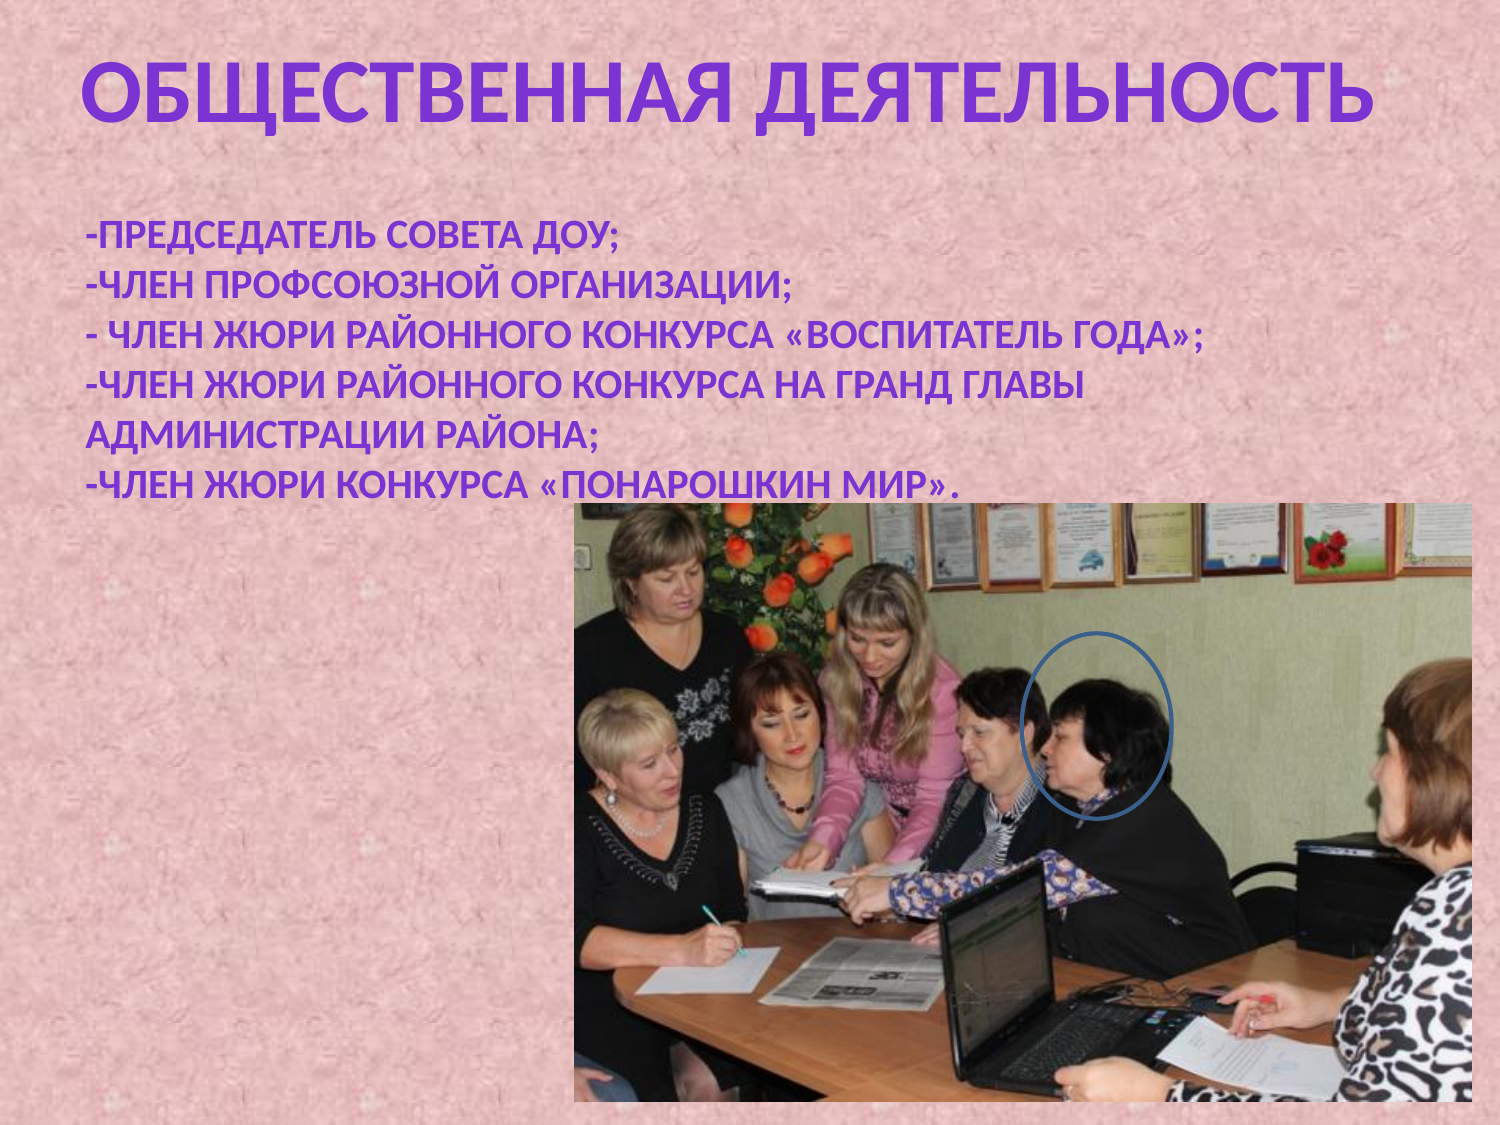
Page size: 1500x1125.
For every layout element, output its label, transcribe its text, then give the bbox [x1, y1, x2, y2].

text_box -ПРЕДСЕДАТЕЛЬ СОВЕТА ДОУ; -ЧЛЕН ПРОФСОЮЗНОЙ ОРГАНИЗАЦИИ; - ЧЛЕН ЖЮРИ районного КОНКУРСА «ВОСПИТАТЕЛЬ ГОДА»; -ЧЛЕН ЖЮРИ районного КОНКУРСА НА ГРАНД ГЛАВЫ АДМИНИСТРАЦИИ РАЙОНА; -ЧЛЕН ЖЮРИ КОНКУРСА «ПОНАРОШКИН МИР». [70, 199, 1399, 605]
picture [0, 0, 1500, 1125]
text_box ОБЩЕСТВЕННАЯ ДЕЯТЕЛЬНОСТЬ [65, 23, 1393, 149]
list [573, 503, 1472, 1102]
